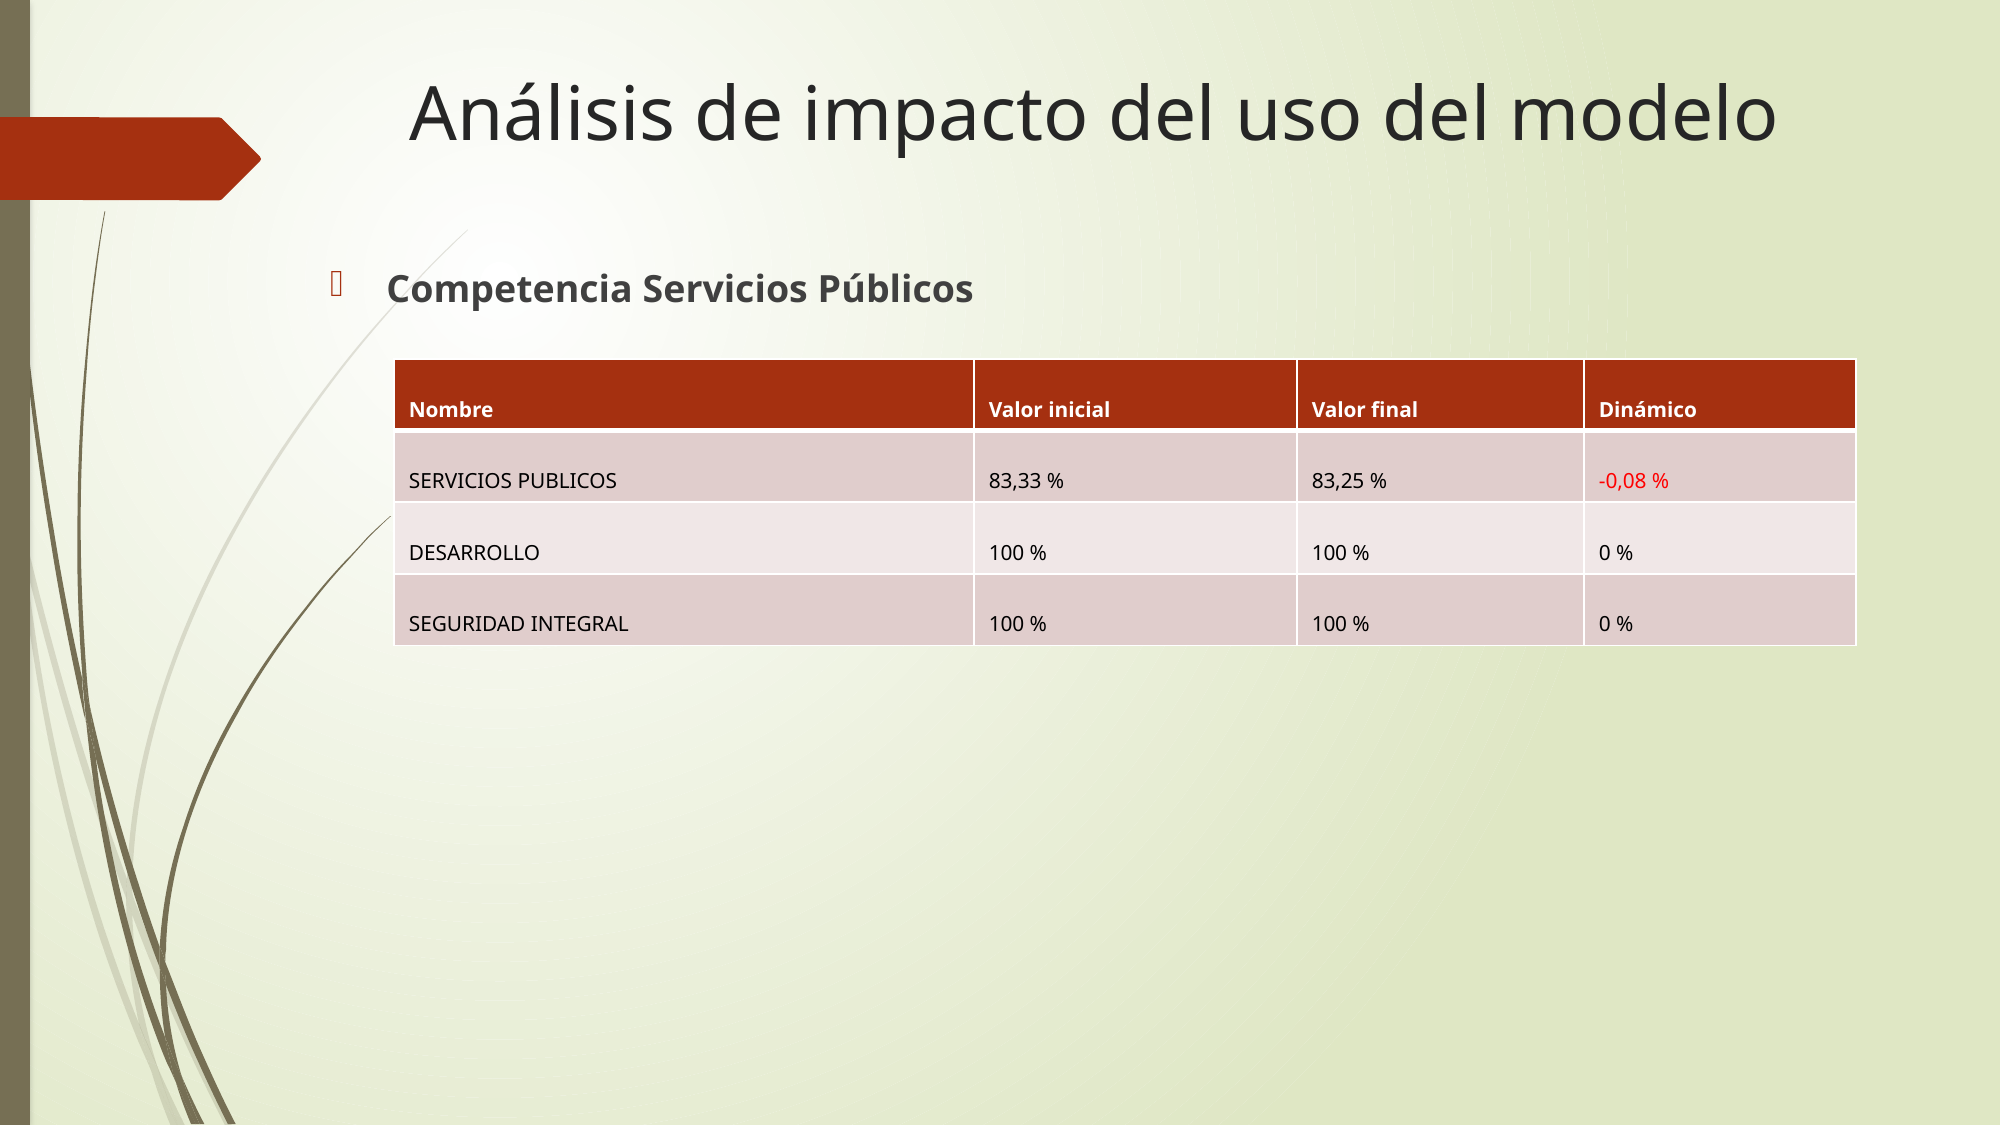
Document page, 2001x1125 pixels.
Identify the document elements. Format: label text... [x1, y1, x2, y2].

table_cell 83,33 % [975, 433, 1296, 501]
table_cell DESARROLLO [395, 503, 973, 573]
table_header Valor final [1298, 360, 1583, 428]
table_cell 100 % [975, 575, 1296, 645]
table_cell 100 % [1298, 575, 1583, 645]
table_cell 0 % [1585, 503, 1855, 573]
table_cell -0,08 % [1585, 433, 1855, 501]
table_cell 100 % [975, 503, 1296, 573]
list Competencia Servicios Públicos [315, 257, 1564, 390]
table_cell 100 % [1298, 503, 1583, 573]
title Análisis de impacto del uso del modelo [394, 58, 1857, 269]
table_header Nombre [395, 360, 973, 428]
table_header Dinámico [1585, 360, 1855, 428]
table_cell SEGURIDAD INTEGRAL [395, 575, 973, 645]
table_cell 83,25 % [1298, 433, 1583, 501]
table_cell SERVICIOS PUBLICOS [395, 433, 973, 501]
table_cell 0 % [1585, 575, 1855, 645]
table_header Valor inicial [975, 360, 1296, 428]
